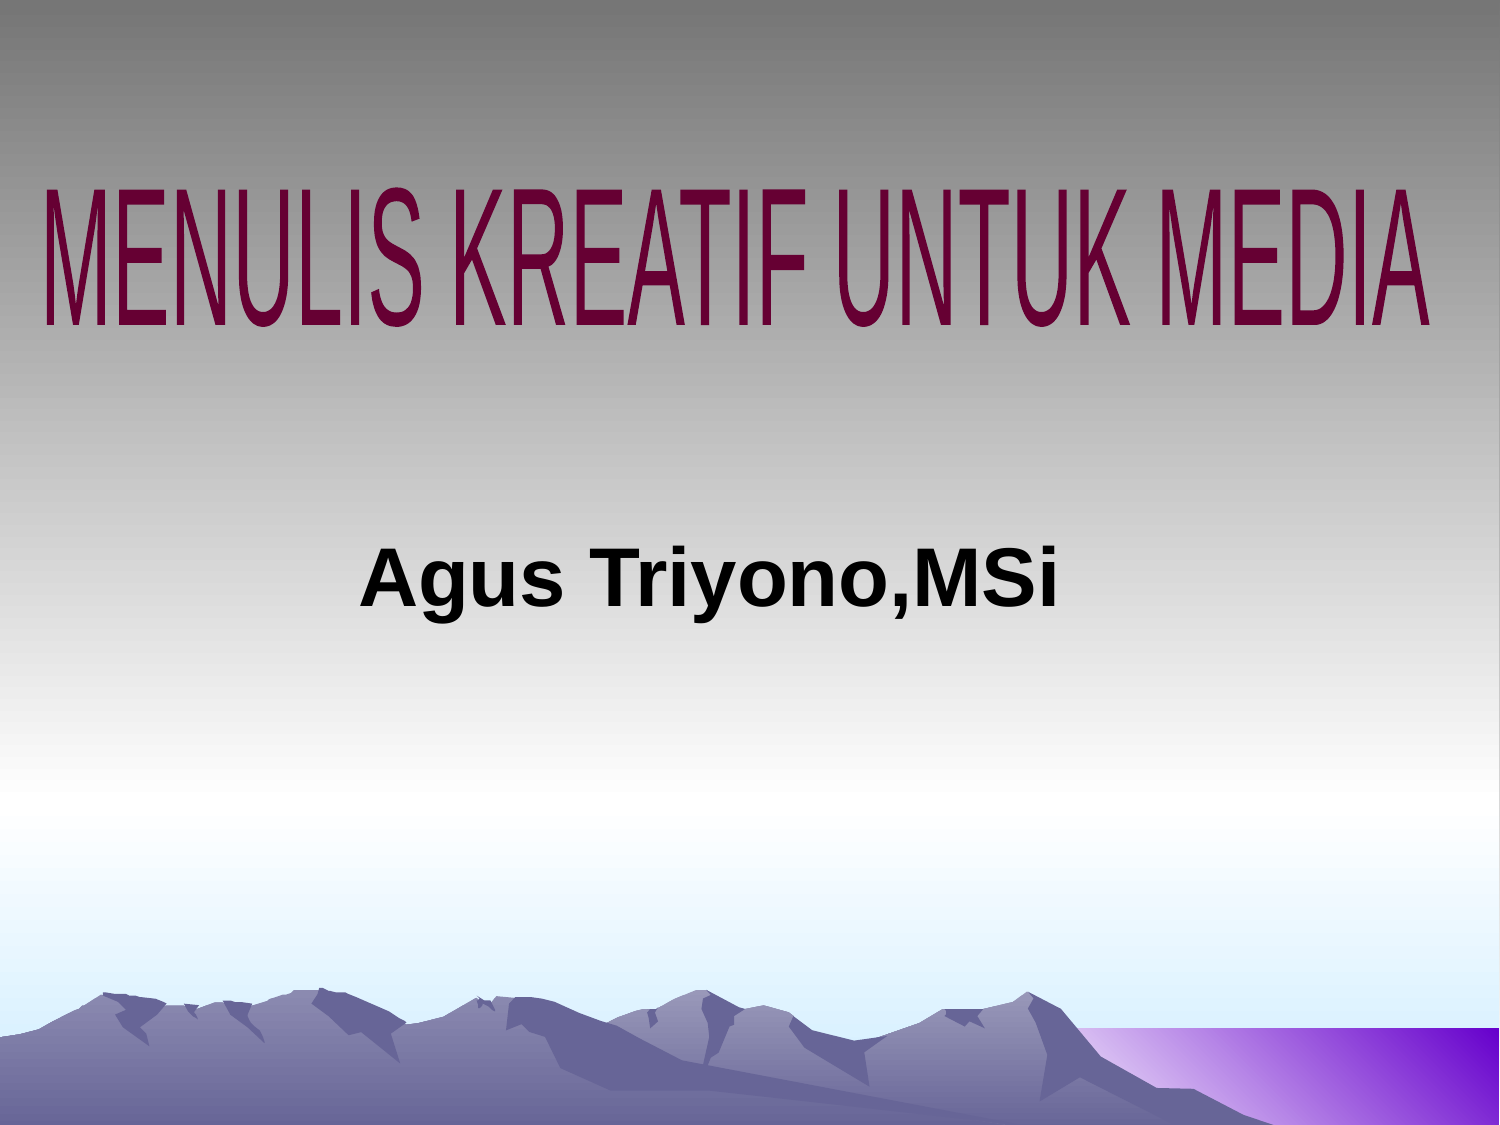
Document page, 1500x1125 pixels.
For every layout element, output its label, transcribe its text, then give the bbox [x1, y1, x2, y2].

text_box Agus Triyono,MSi [187, 515, 1232, 631]
